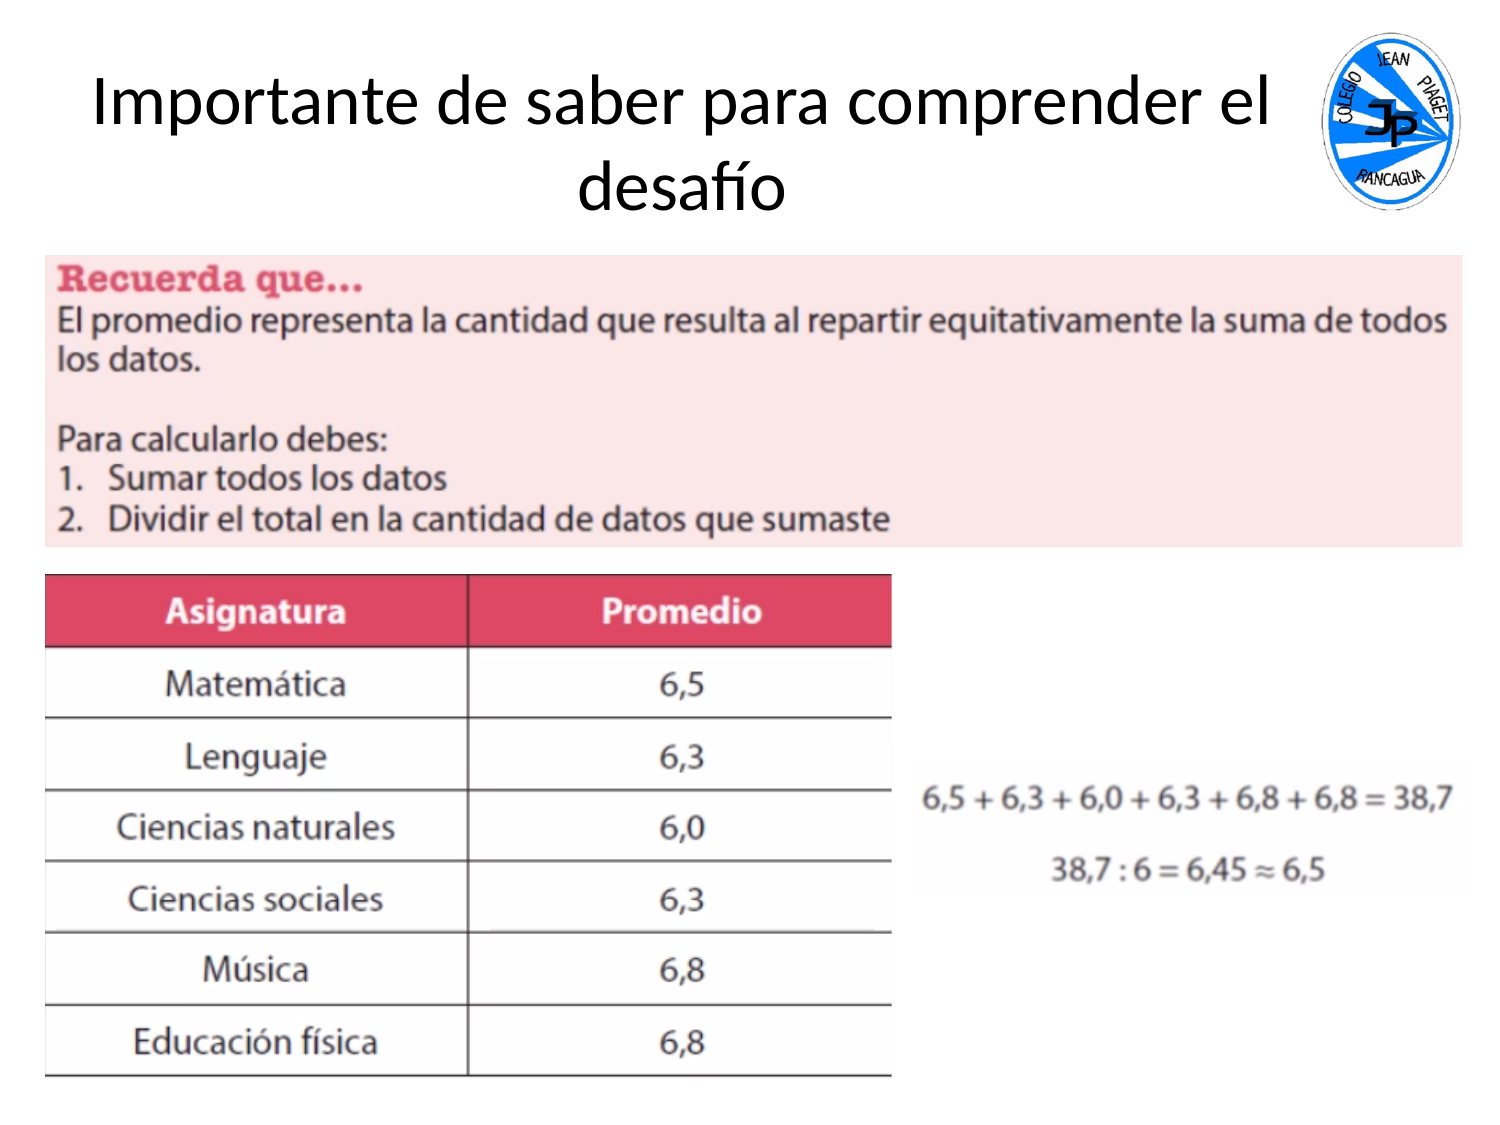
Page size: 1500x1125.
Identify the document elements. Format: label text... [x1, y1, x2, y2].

picture [44, 255, 1463, 548]
picture [914, 761, 1467, 894]
picture [1289, 30, 1500, 213]
title Importante de saber para comprender el desafío [75, 45, 1290, 233]
picture [44, 574, 892, 1082]
